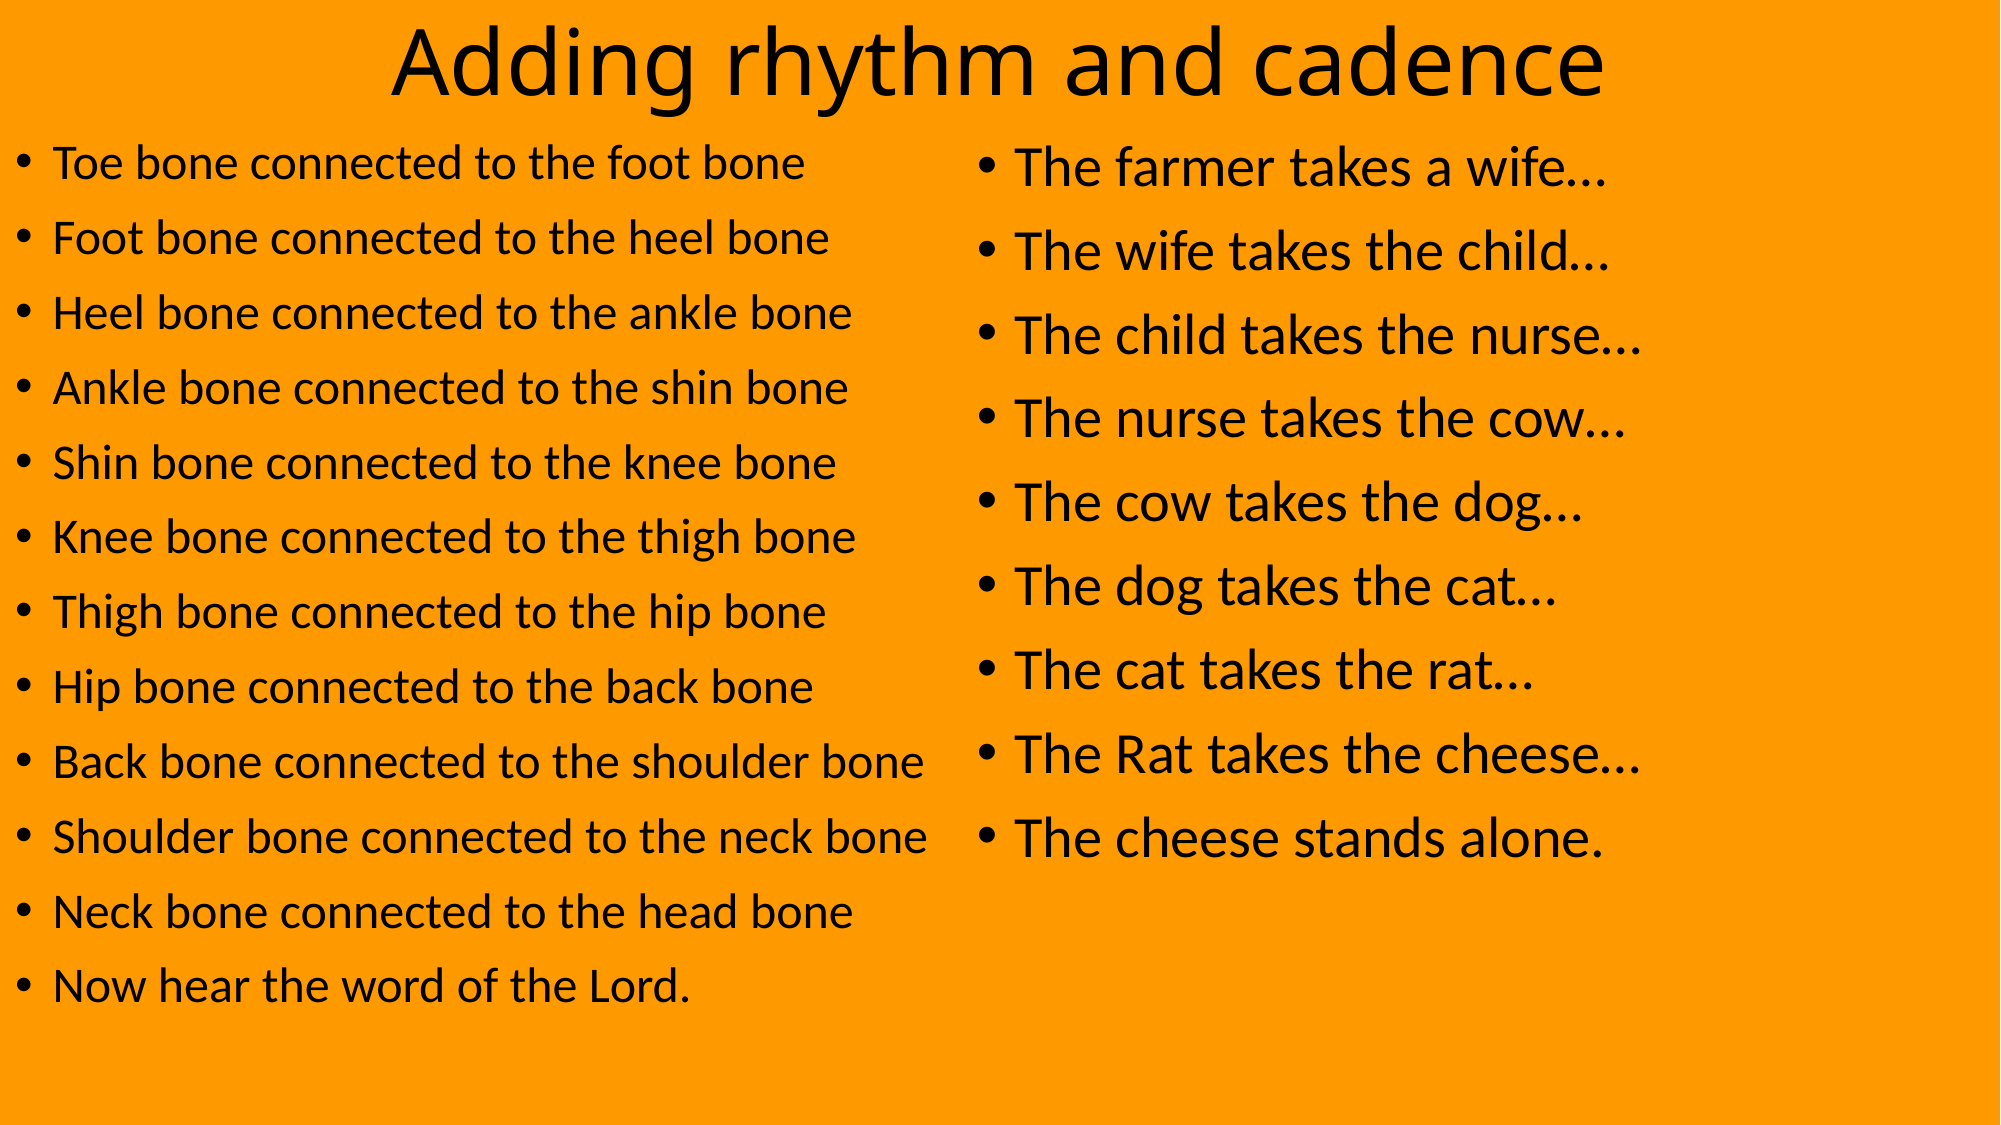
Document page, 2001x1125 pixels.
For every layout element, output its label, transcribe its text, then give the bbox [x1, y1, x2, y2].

list Toe bone connected to the foot bone Foot bone connected to the heel bone Heel bone connected to the ankle bone Ankle bone connected to the shin bone Shin bone connected to the knee bone Knee bone connected to the thigh bone Thigh bone connected to the hip bone Hip bone connected to the back bone Back bone connected to the shoulder bone Shoulder bone connected to the neck bone Neck bone connected to the head bone Now hear the word of the Lord. [0, 129, 961, 1125]
title Adding rhythm and cadence [137, 2, 1863, 129]
text_box The farmer takes a wife… The wife takes the child… The child takes the nurse… The nurse takes the cow… The cow takes the dog… The dog takes the cat… The cat takes the rat… The Rat takes the cheese… The cheese stands alone. [961, 128, 2000, 1125]
